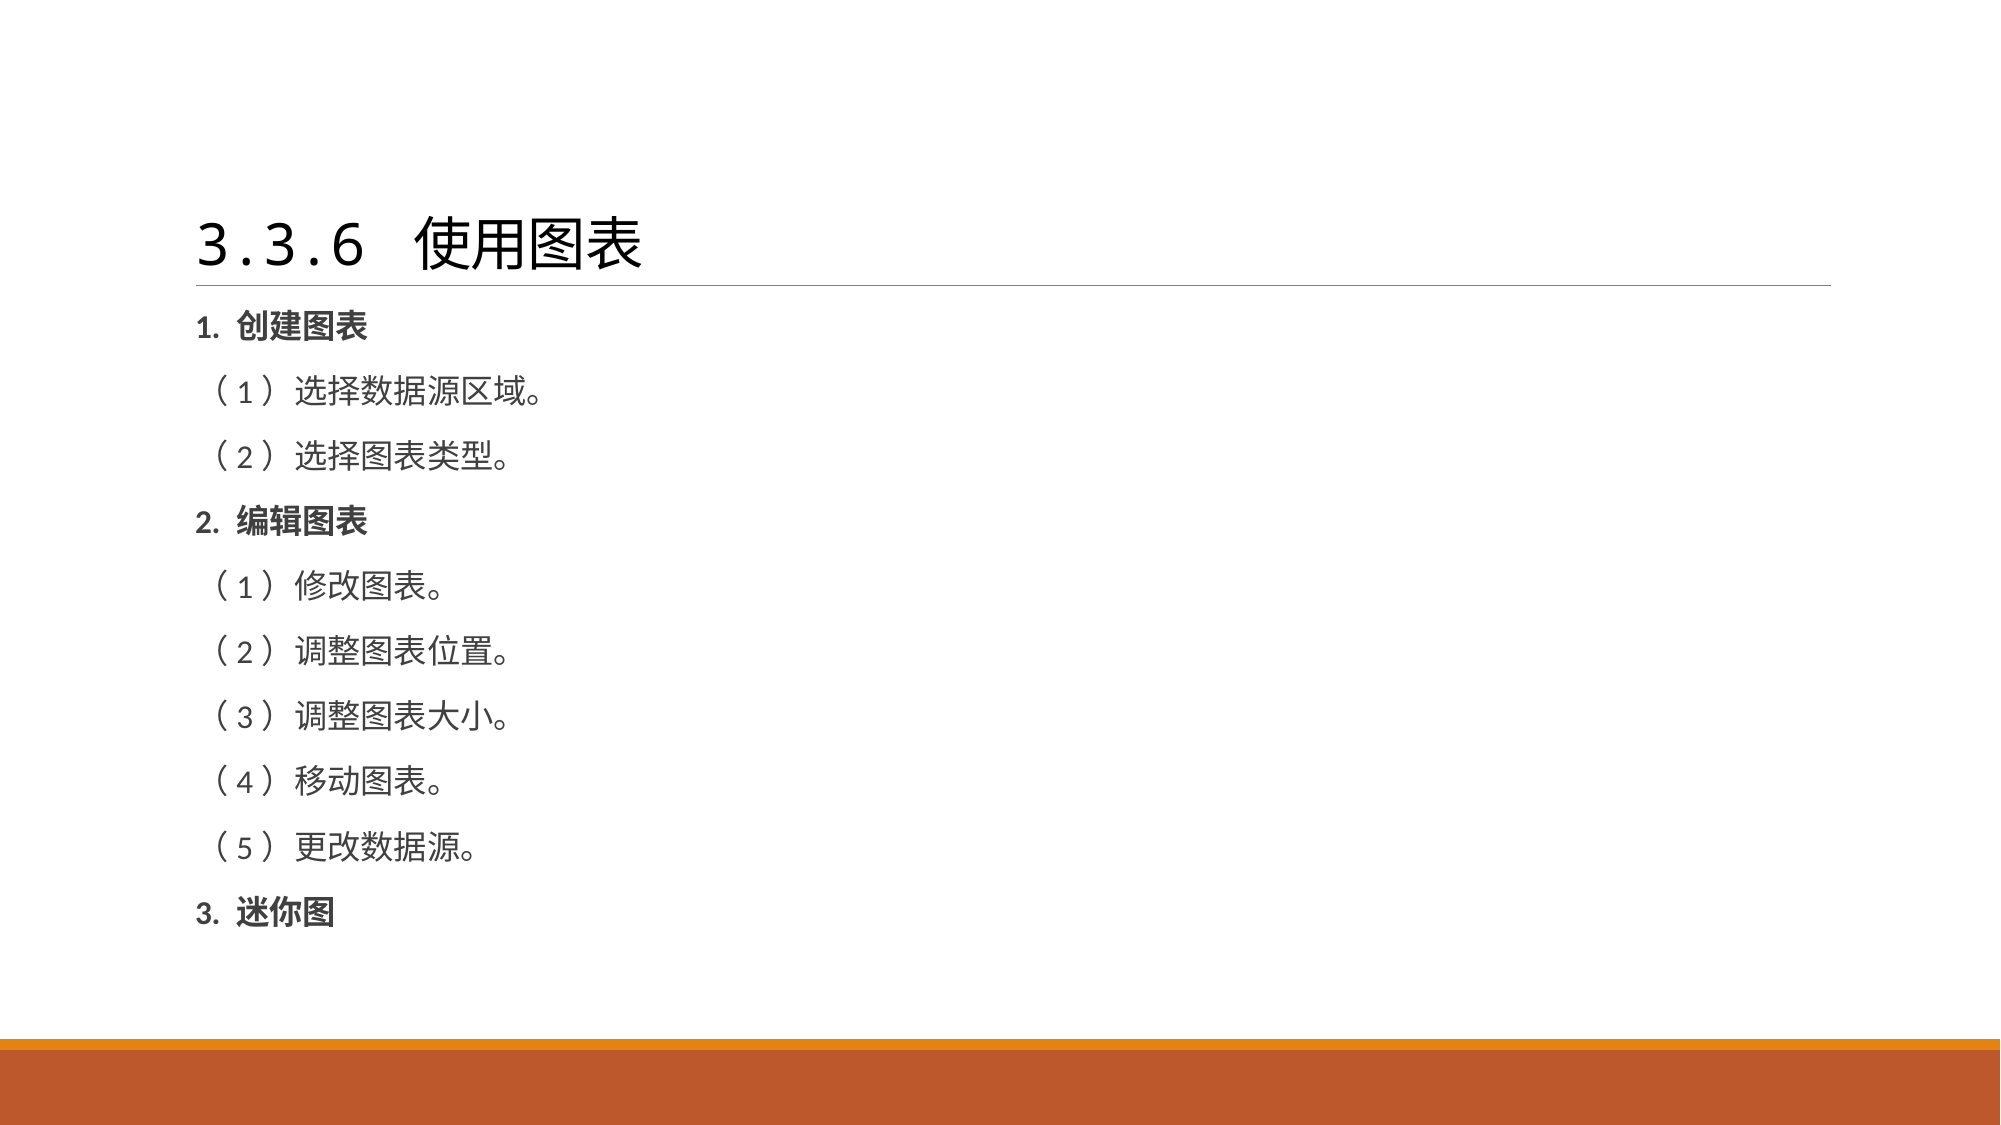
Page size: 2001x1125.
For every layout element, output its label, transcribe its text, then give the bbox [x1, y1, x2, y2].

title 3.3.6 使用图表 [180, 47, 1830, 285]
list 1. 创建图表 （1）选择数据源区域。 （2）选择图表类型。 2. 编辑图表 （1）修改图表。 （2）调整图表位置。 （3）调整图表大小。 （4）移动图表。 （5）更改数据源。 3. 迷你图 [180, 302, 1830, 963]
